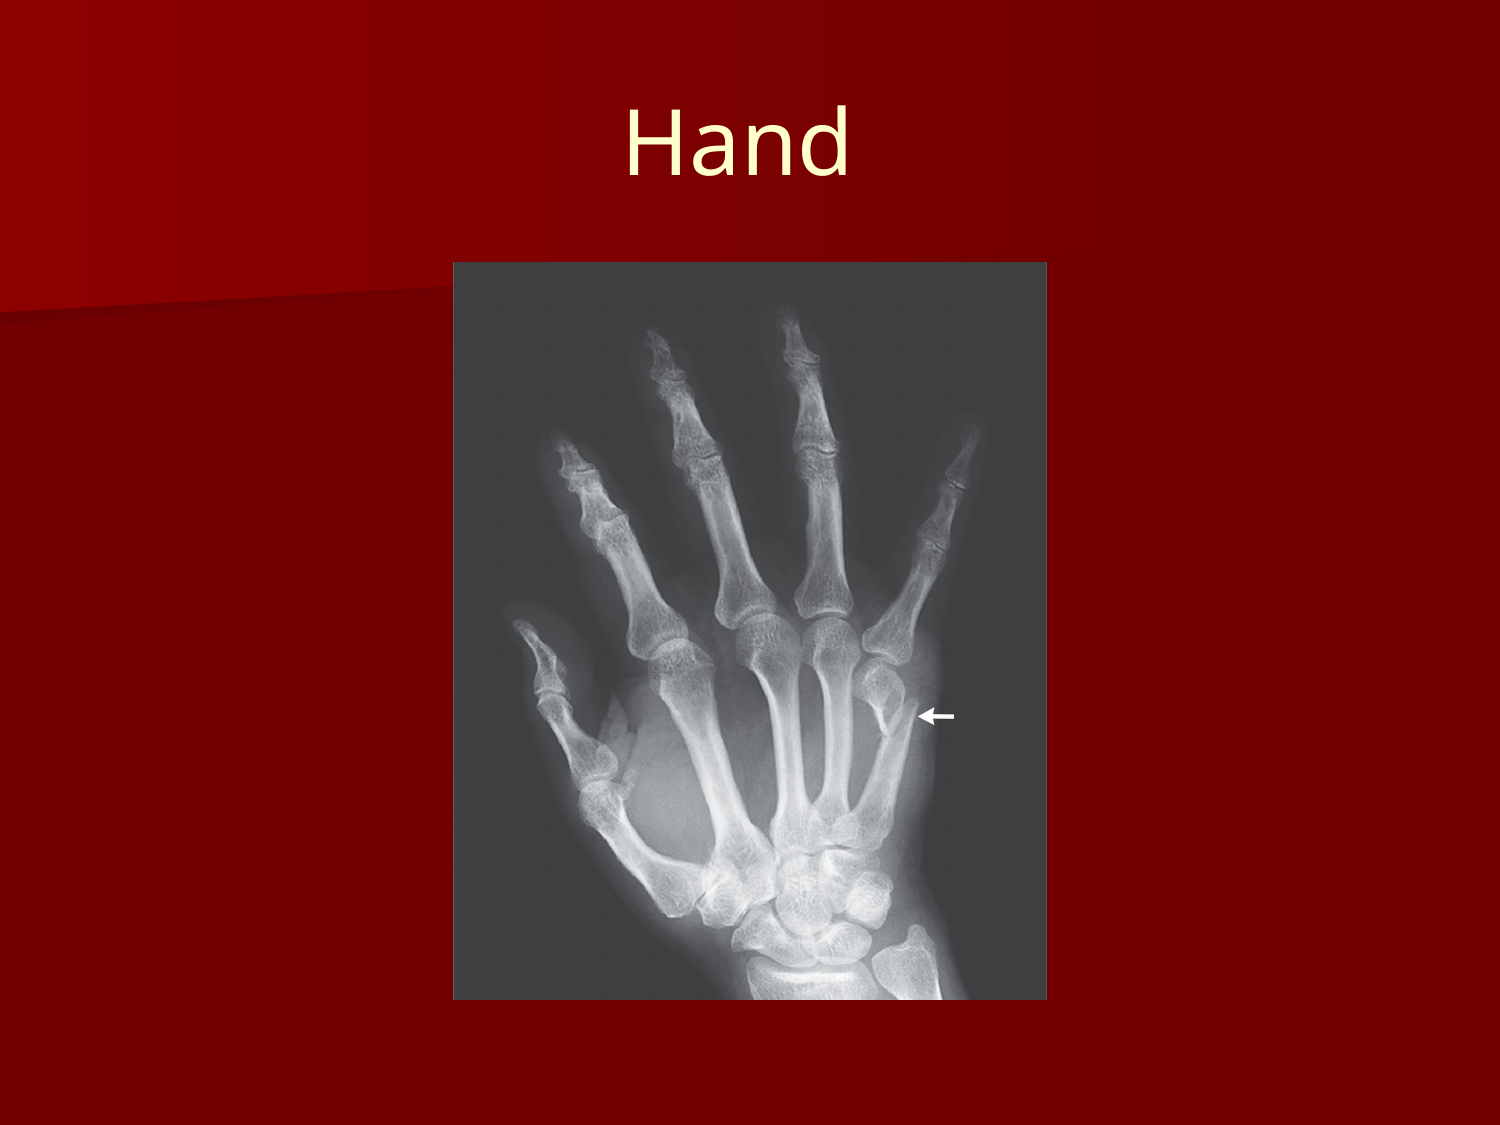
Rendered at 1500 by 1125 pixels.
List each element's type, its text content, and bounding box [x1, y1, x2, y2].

title Hand [74, 44, 1426, 233]
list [453, 262, 1047, 1001]
